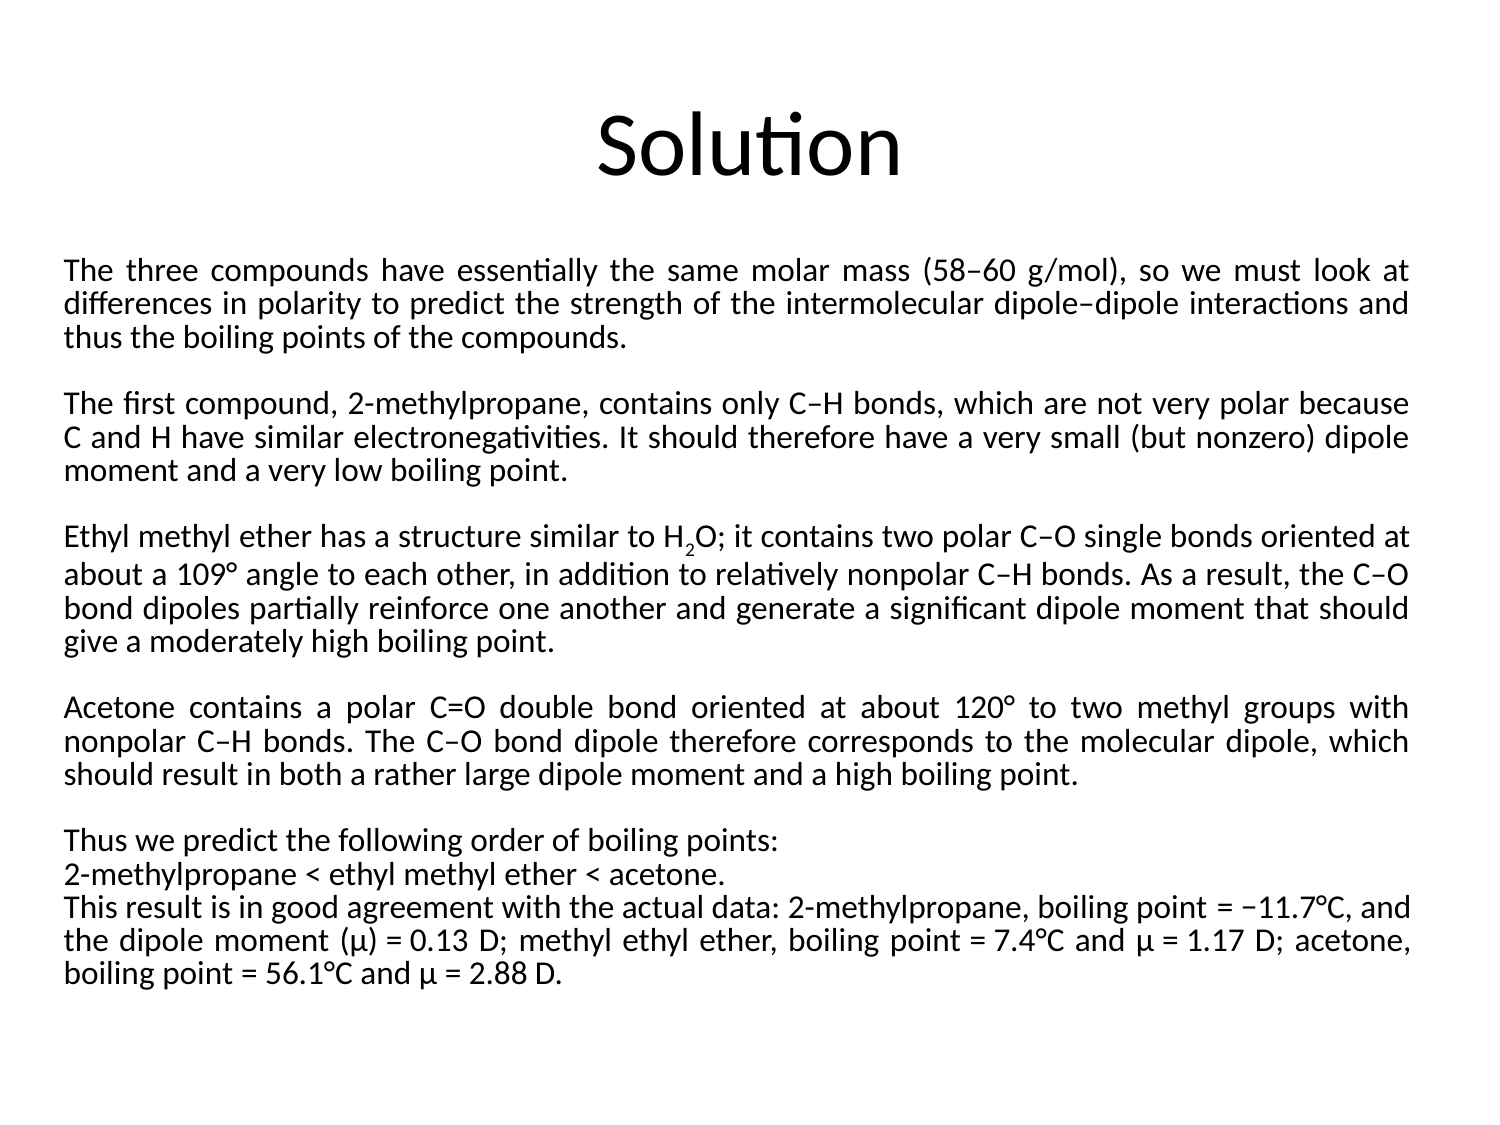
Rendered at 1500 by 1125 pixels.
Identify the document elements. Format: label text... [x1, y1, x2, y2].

table_header The three compounds have essentially the same molar mass (58–60 g/mol), so we must look at differences in polarity to predict the strength of the intermolecular dipole–dipole interactions and thus the boiling points of the compounds. The first compound, 2-methylpropane, contains only C–H bonds, which are not very polar because C and H have similar electronegativities. It should therefore have a very small (but nonzero) dipole moment and a very low boiling point. Ethyl methyl ether has a structure similar to H2O; it contains two polar C–O single bonds oriented at about a 109° angle to each other, in addition to relatively nonpolar C–H bonds. As a result, the C–O bond dipoles partially reinforce one another and generate a significant dipole moment that should give a moderately high boiling point. Acetone contains a polar C=O double bond oriented at about 120° to two methyl groups with nonpolar C–H bonds. The C–O bond dipole therefore corresponds to the molecular dipole, which should result in both a rather large dipole moment and a high boiling point. Thus we predict the following order of boiling points: 2-methylpropane < ethyl methyl ether < acetone. This result is in good agreement with the actual data: 2-methylpropane, boiling point = −11.7°C, and the dipole moment (μ) = 0.13 D; methyl ethyl ether, boiling point = 7.4°C and μ = 1.17 D; acetone, boiling point = 56.1°C and μ = 2.88 D. [50, 187, 1425, 1062]
title Solution [75, 45, 1425, 187]
